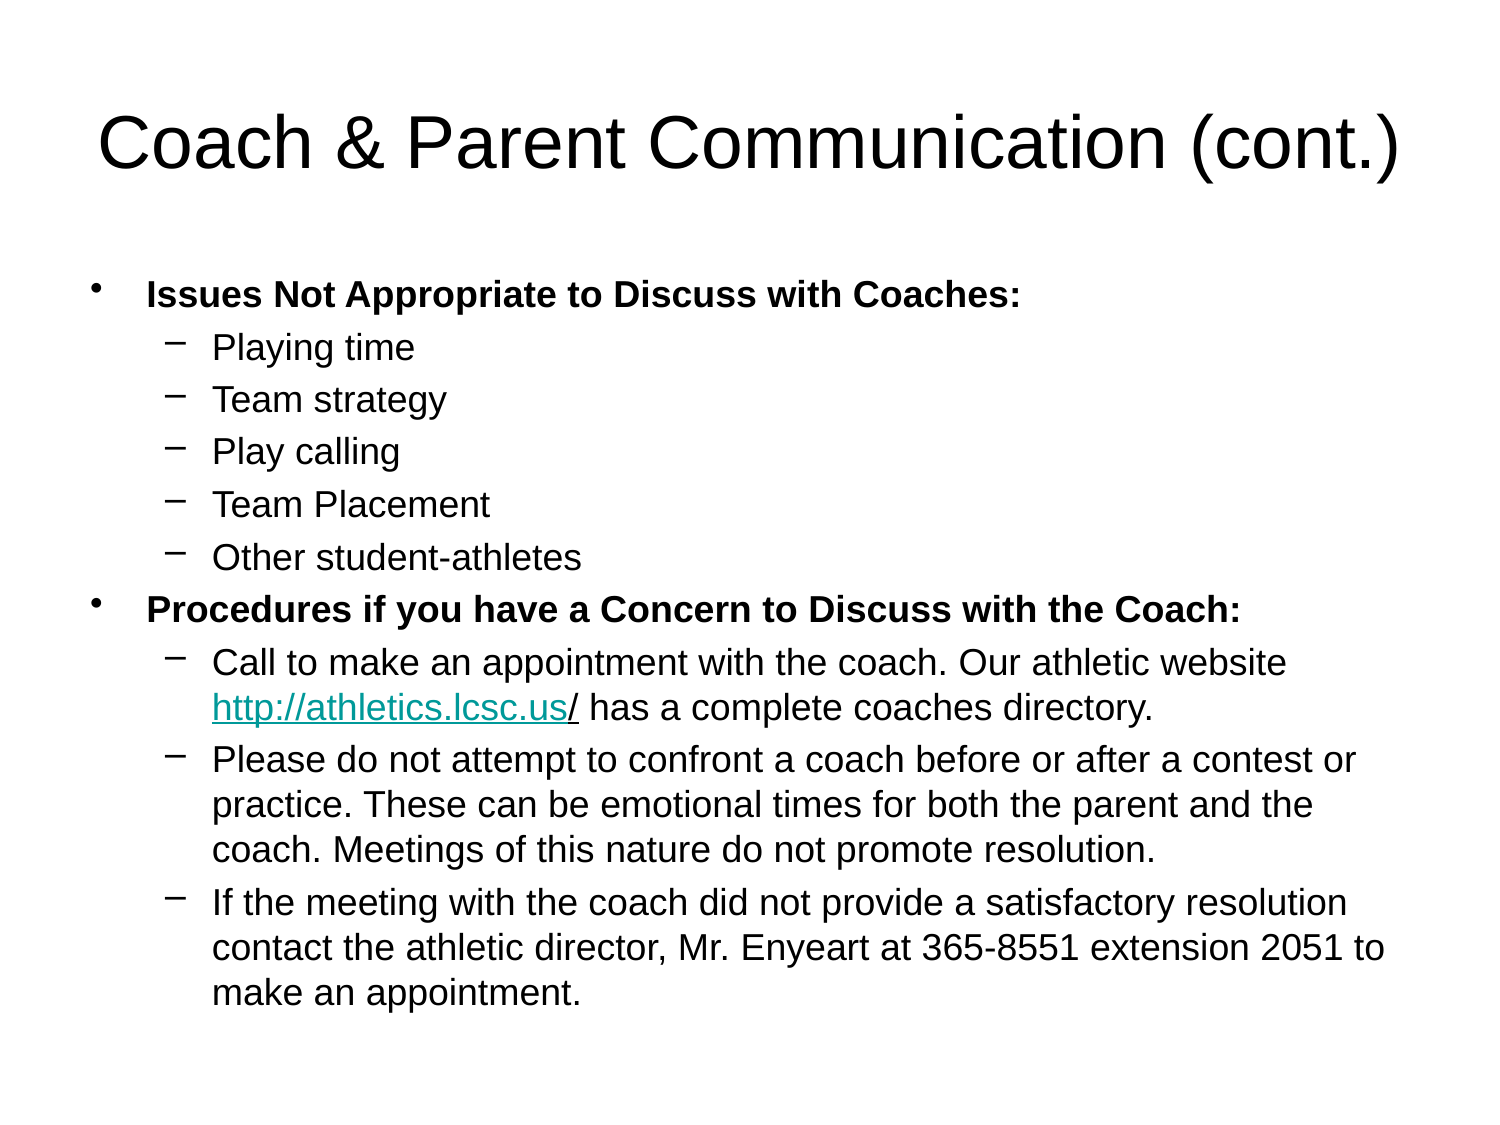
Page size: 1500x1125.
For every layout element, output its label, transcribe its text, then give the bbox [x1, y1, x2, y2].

title Coach & Parent Communication (cont.) [74, 44, 1426, 233]
list Issues Not Appropriate to Discuss with Coaches: Playing time Team strategy Play calling Team Placement Other student-athletes Procedures if you have a Concern to Discuss with the Coach: Call to make an appointment with the coach. Our athletic website http://athletics.lcsc.us/ has a complete coaches directory. Please do not attempt to confront a coach before or after a contest or practice. These can be emotional times for both the parent and the coach. Meetings of this nature do not promote resolution. If the meeting with the coach did not provide a satisfactory resolution contact the athletic director, Mr. Enyeart at 365-8551 extension 2051 to make an appointment. [74, 262, 1426, 1006]
